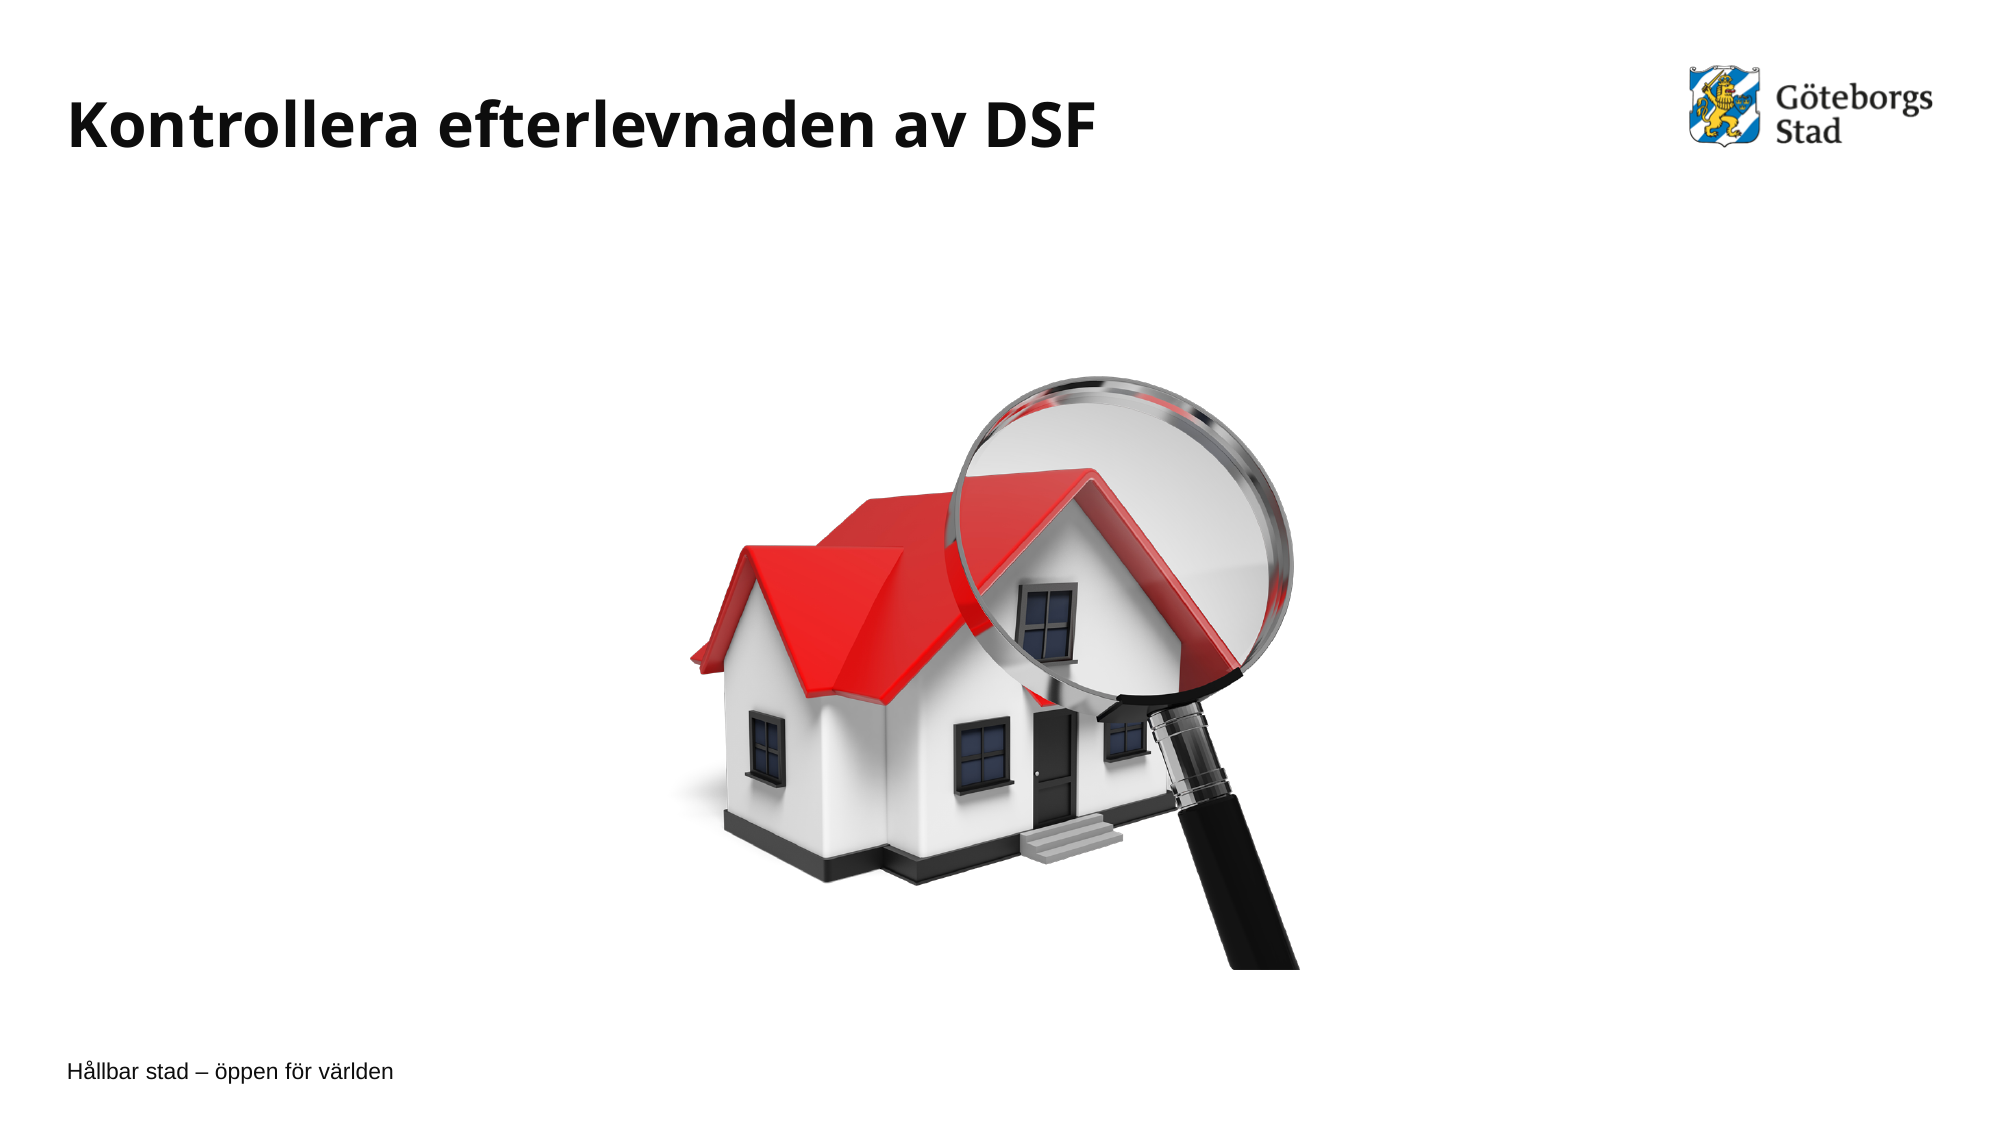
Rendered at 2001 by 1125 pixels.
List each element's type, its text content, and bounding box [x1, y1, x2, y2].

picture [1689, 65, 1933, 148]
title Kontrollera efterlevnaden av DSF [66, 66, 1572, 188]
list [629, 285, 1371, 971]
